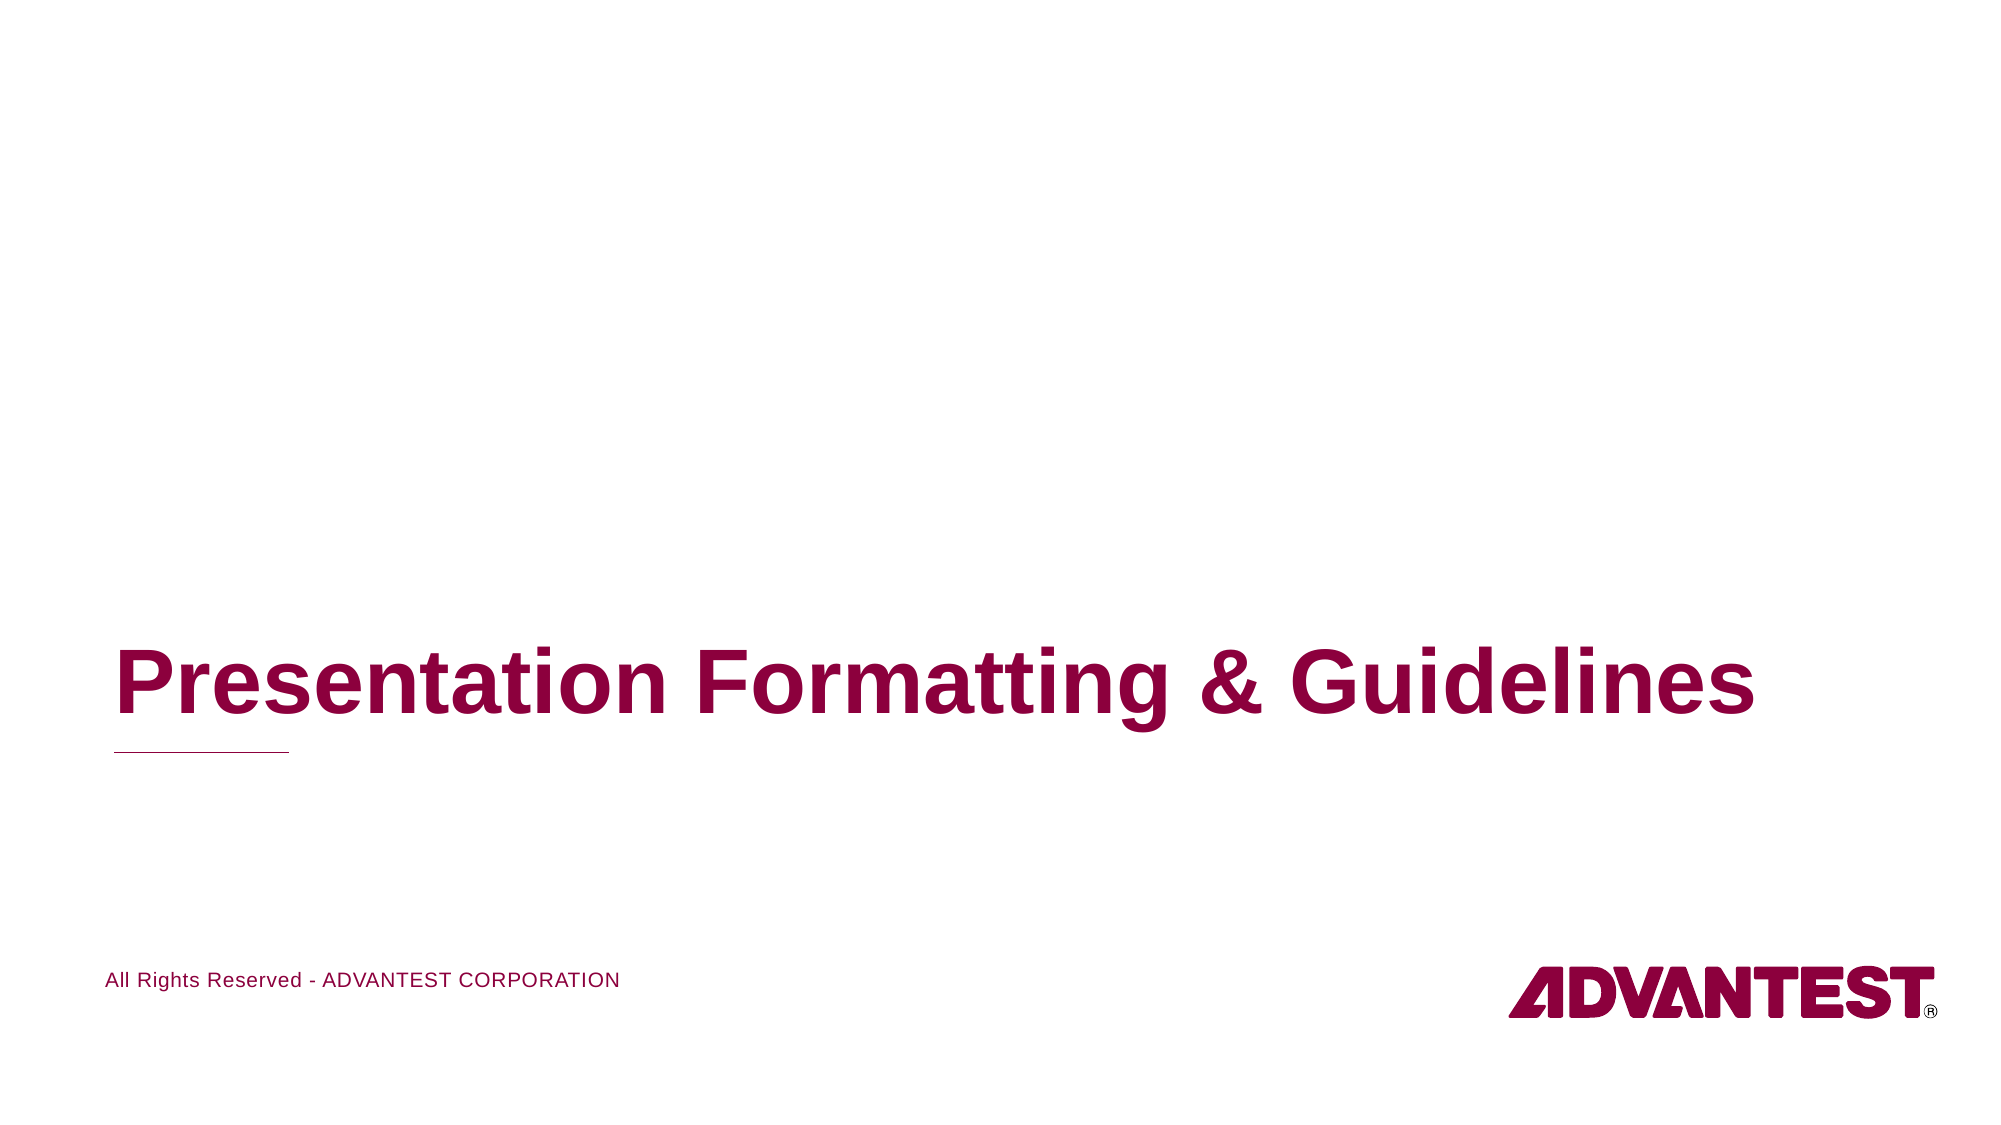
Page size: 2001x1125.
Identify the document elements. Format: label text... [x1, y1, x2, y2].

list Presentation Formatting & Guidelines [114, 518, 1892, 732]
